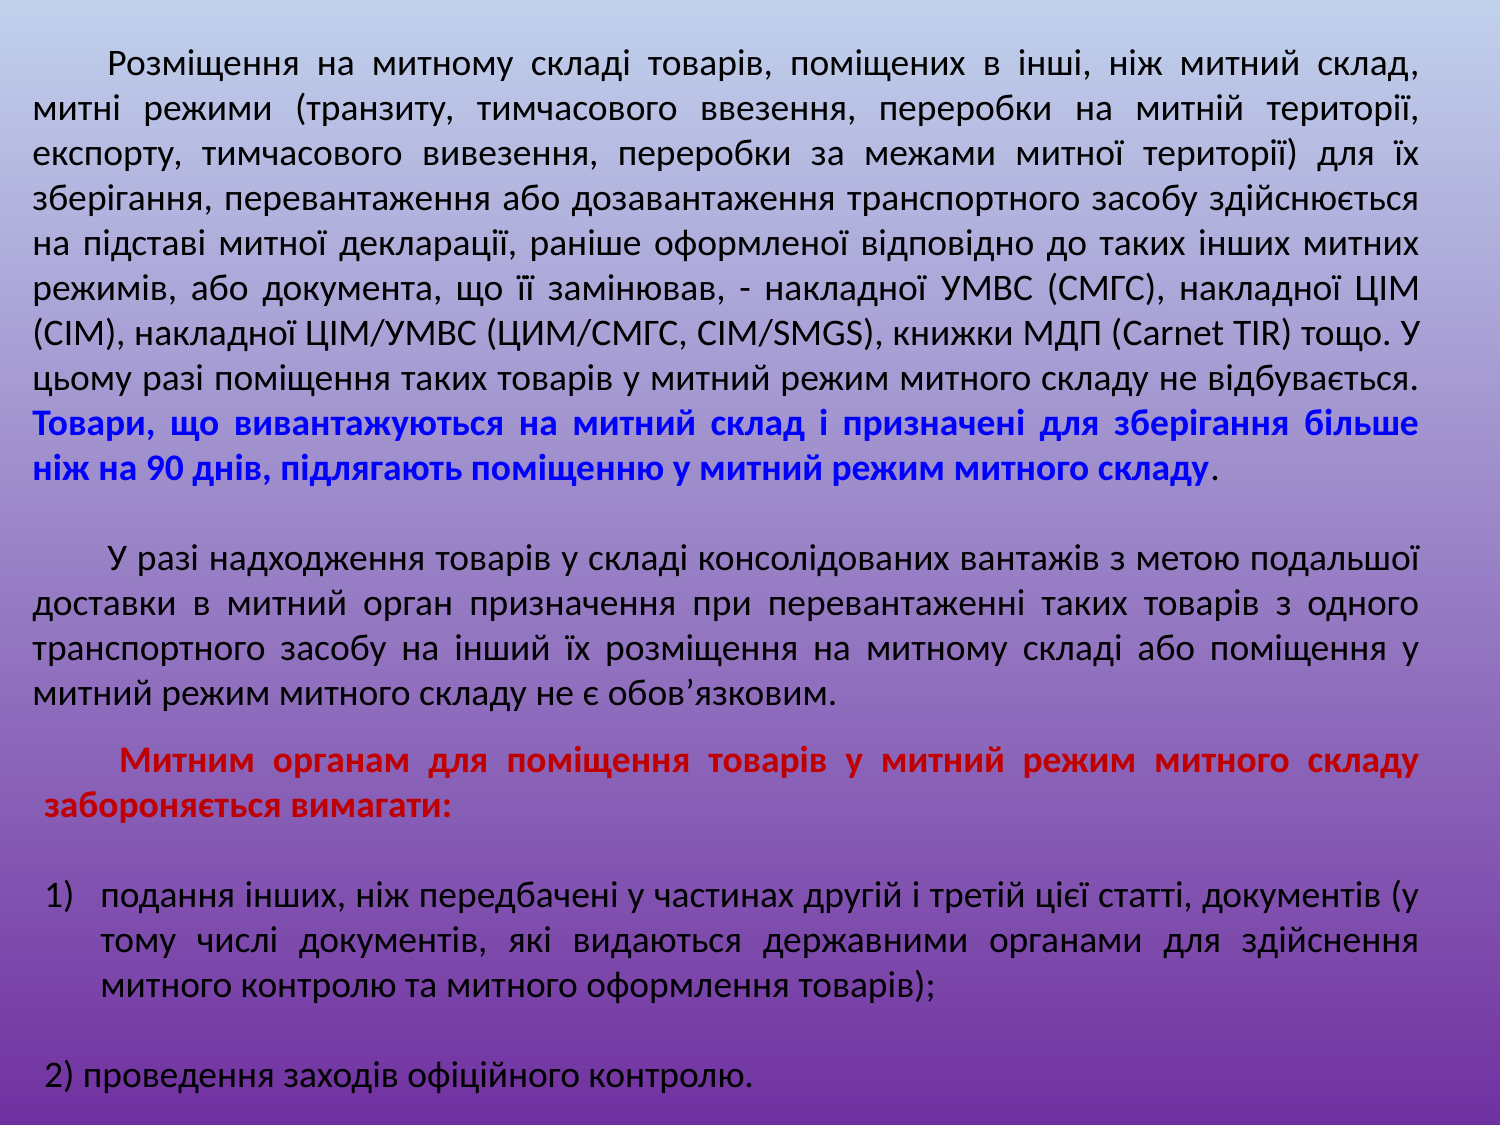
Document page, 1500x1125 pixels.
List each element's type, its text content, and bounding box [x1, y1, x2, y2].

text_box Митним органам для поміщення товарів у митний режим митного складу забороняється вимагати: подання інших, ніж передбачені у частинах другій і третій цієї статті, документів (у тому числі документів, які видаються державними органами для здійснення митного контролю та митного оформлення товарів); 2) проведення заходів офіційного контролю. [29, 727, 1436, 1103]
text_box Розміщення на митному складі товарів, поміщених в інші, ніж митний склад, митні режими (транзиту, тимчасового ввезення, переробки на митній території, експорту, тимчасового вивезення, переробки за межами митної території) для їх зберігання, перевантаження або дозавантаження транспортного засобу здійснюється на підставі митної декларації, раніше оформленої відповідно до таких інших митних режимів, або документа, що її замінював, - накладної УМВС (СМГС), накладної ЦІМ (СIМ), накладної ЦІМ/УМВС (ЦИМ/СМГС, CIM/SMGS), книжки МДП (Carnet TIR) тощо. У цьому разі поміщення таких товарів у митний режим митного складу не відбувається. Товари, що вивантажуються на митний склад і призначені для зберігання більше ніж на 90 днів, підлягають поміщенню у митний режим митного складу. У разі надходження товарів у складі консолідованих вантажів з метою подальшої доставки в митний орган призначення при перевантаженні таких товарів з одного транспортного засобу на інший їх розміщення на митному складі або поміщення у митний режим митного складу не є обов’язковим. [17, 30, 1436, 721]
